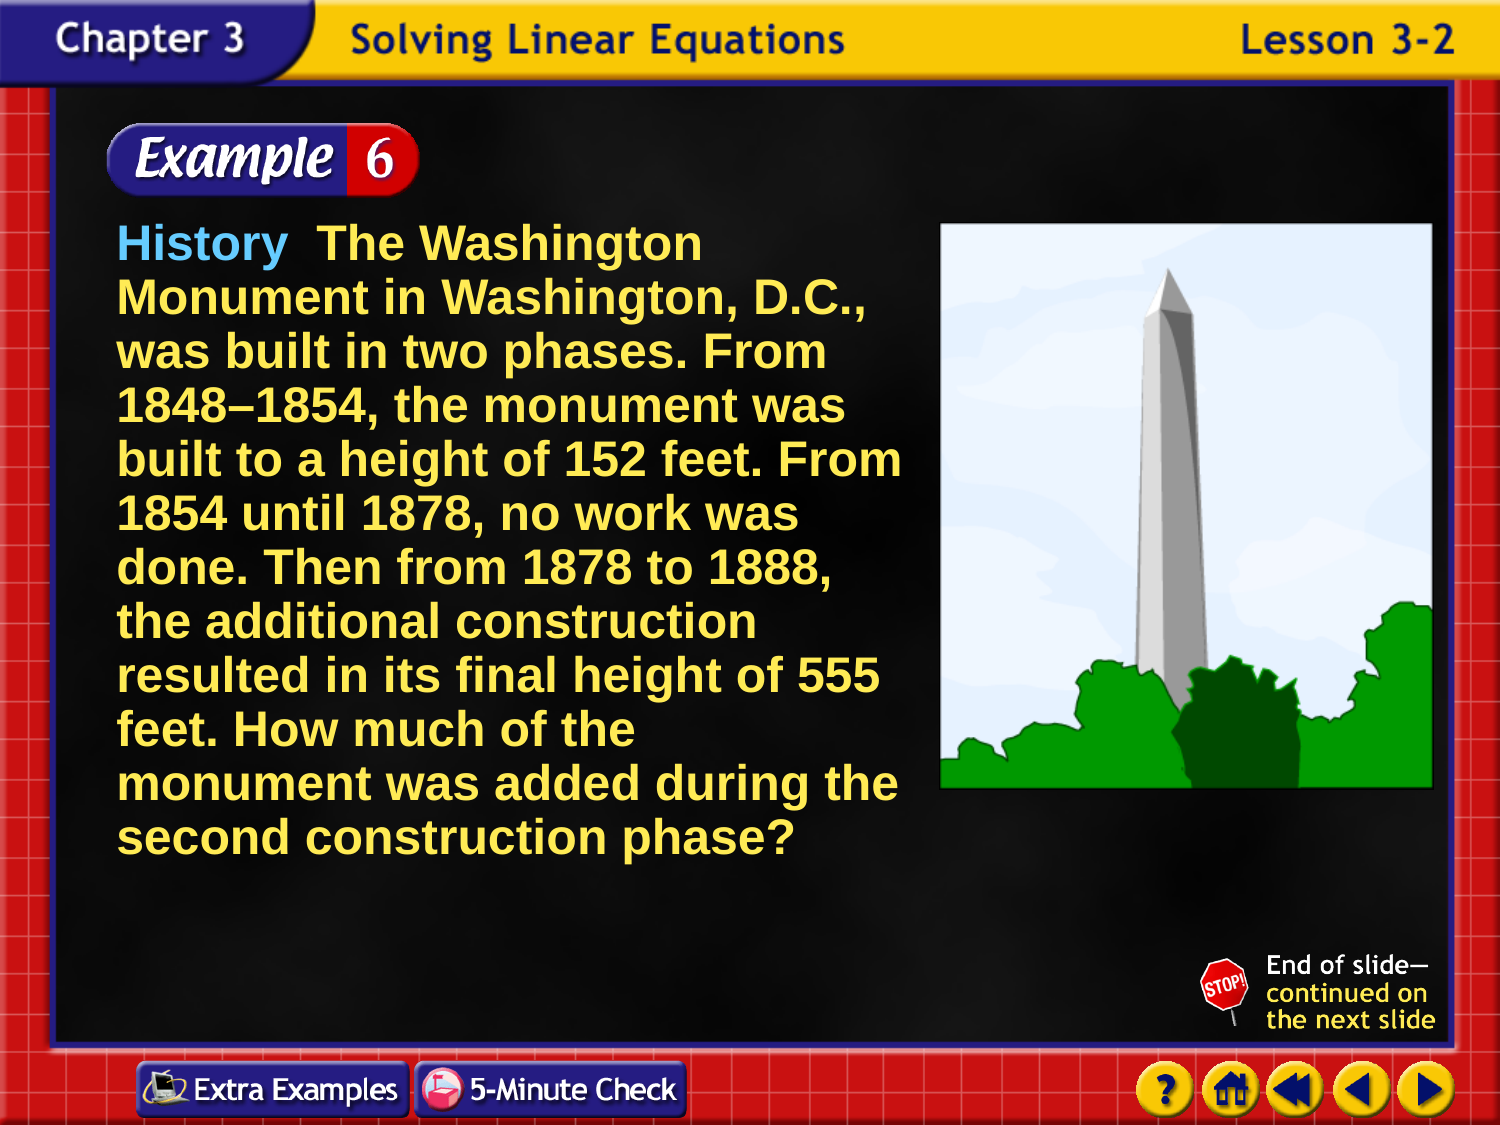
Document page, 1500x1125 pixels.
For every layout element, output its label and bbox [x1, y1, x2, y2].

text_box [101, 209, 1435, 790]
picture [0, 1, 1500, 1125]
